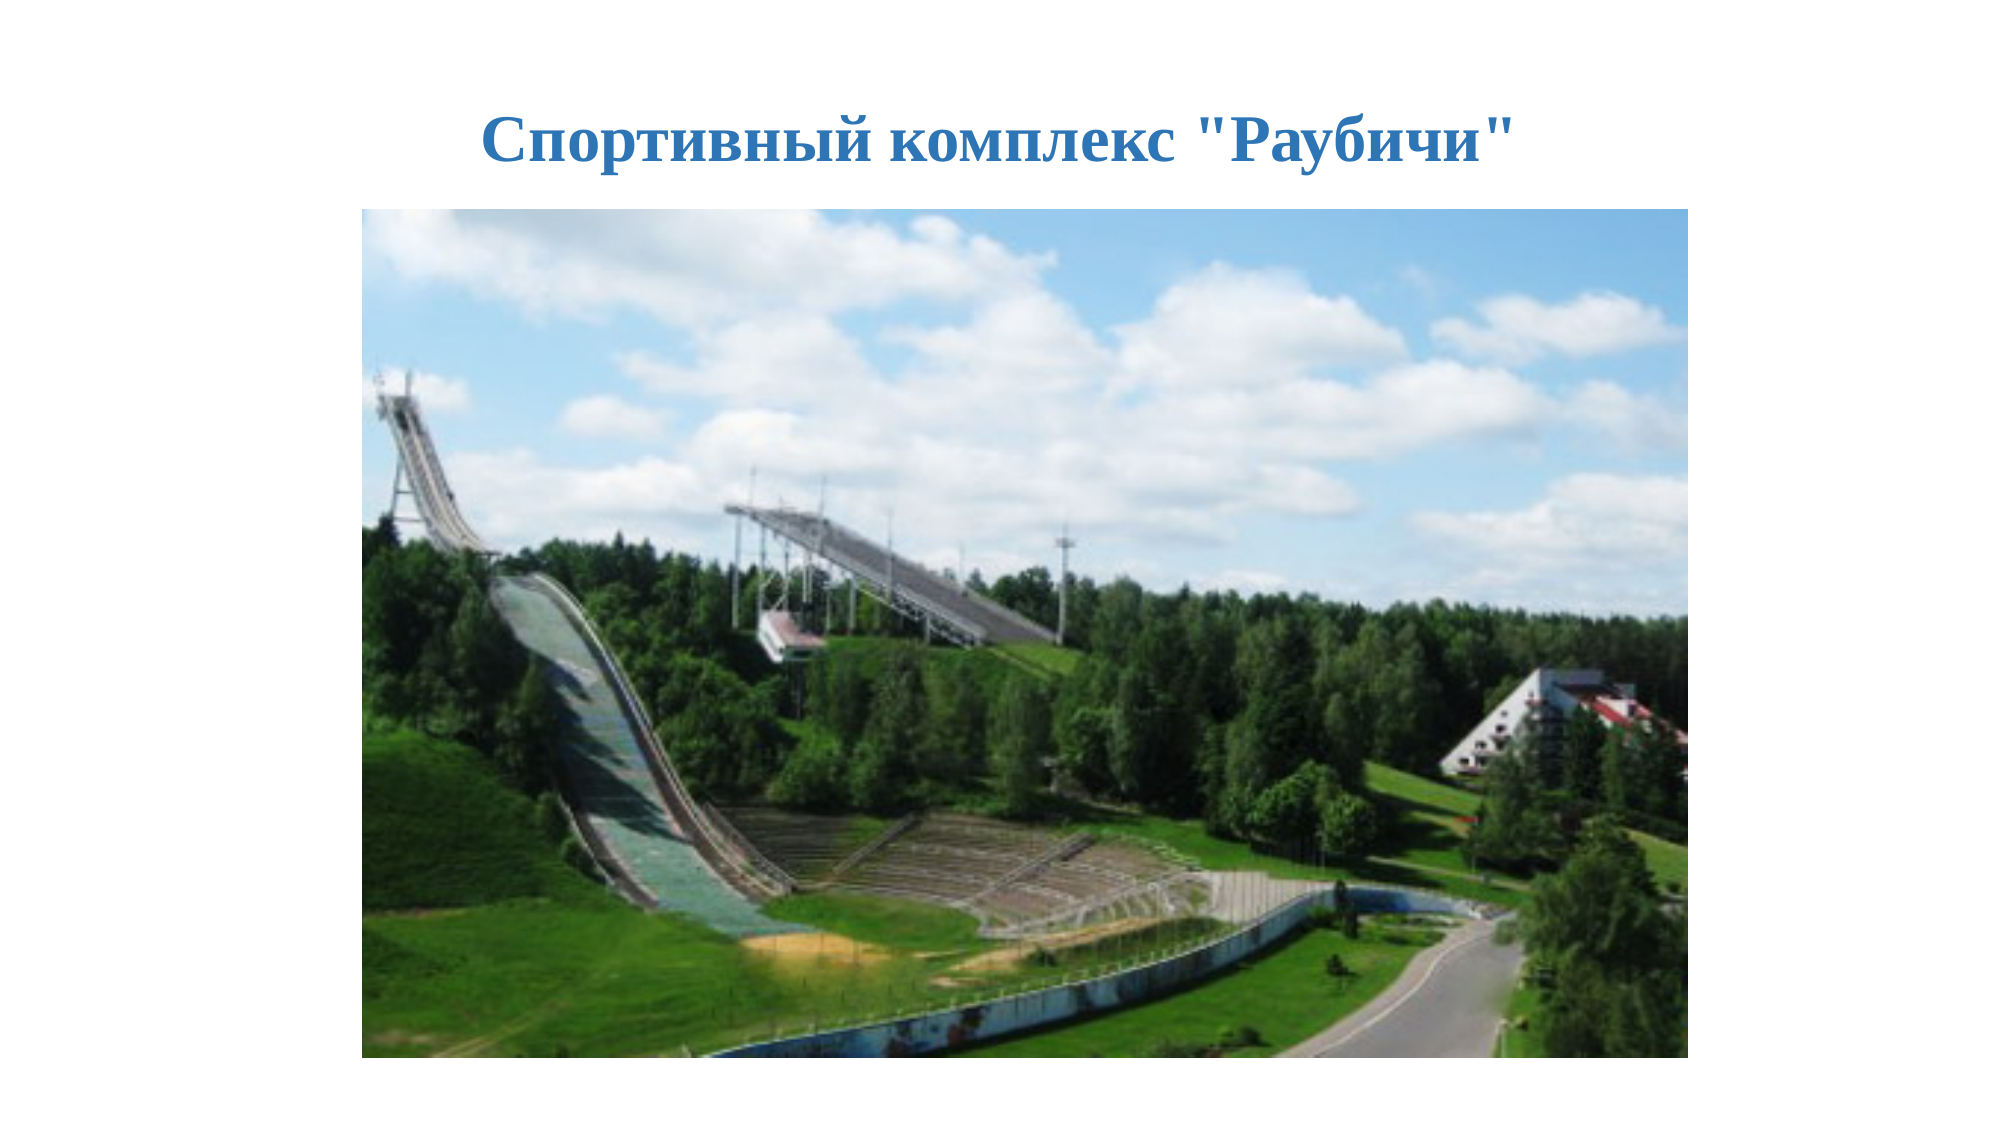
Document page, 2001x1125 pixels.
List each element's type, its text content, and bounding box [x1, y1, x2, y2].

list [362, 209, 1688, 1058]
title Спортивный комплекс "Раубичи" [137, 59, 1863, 278]
